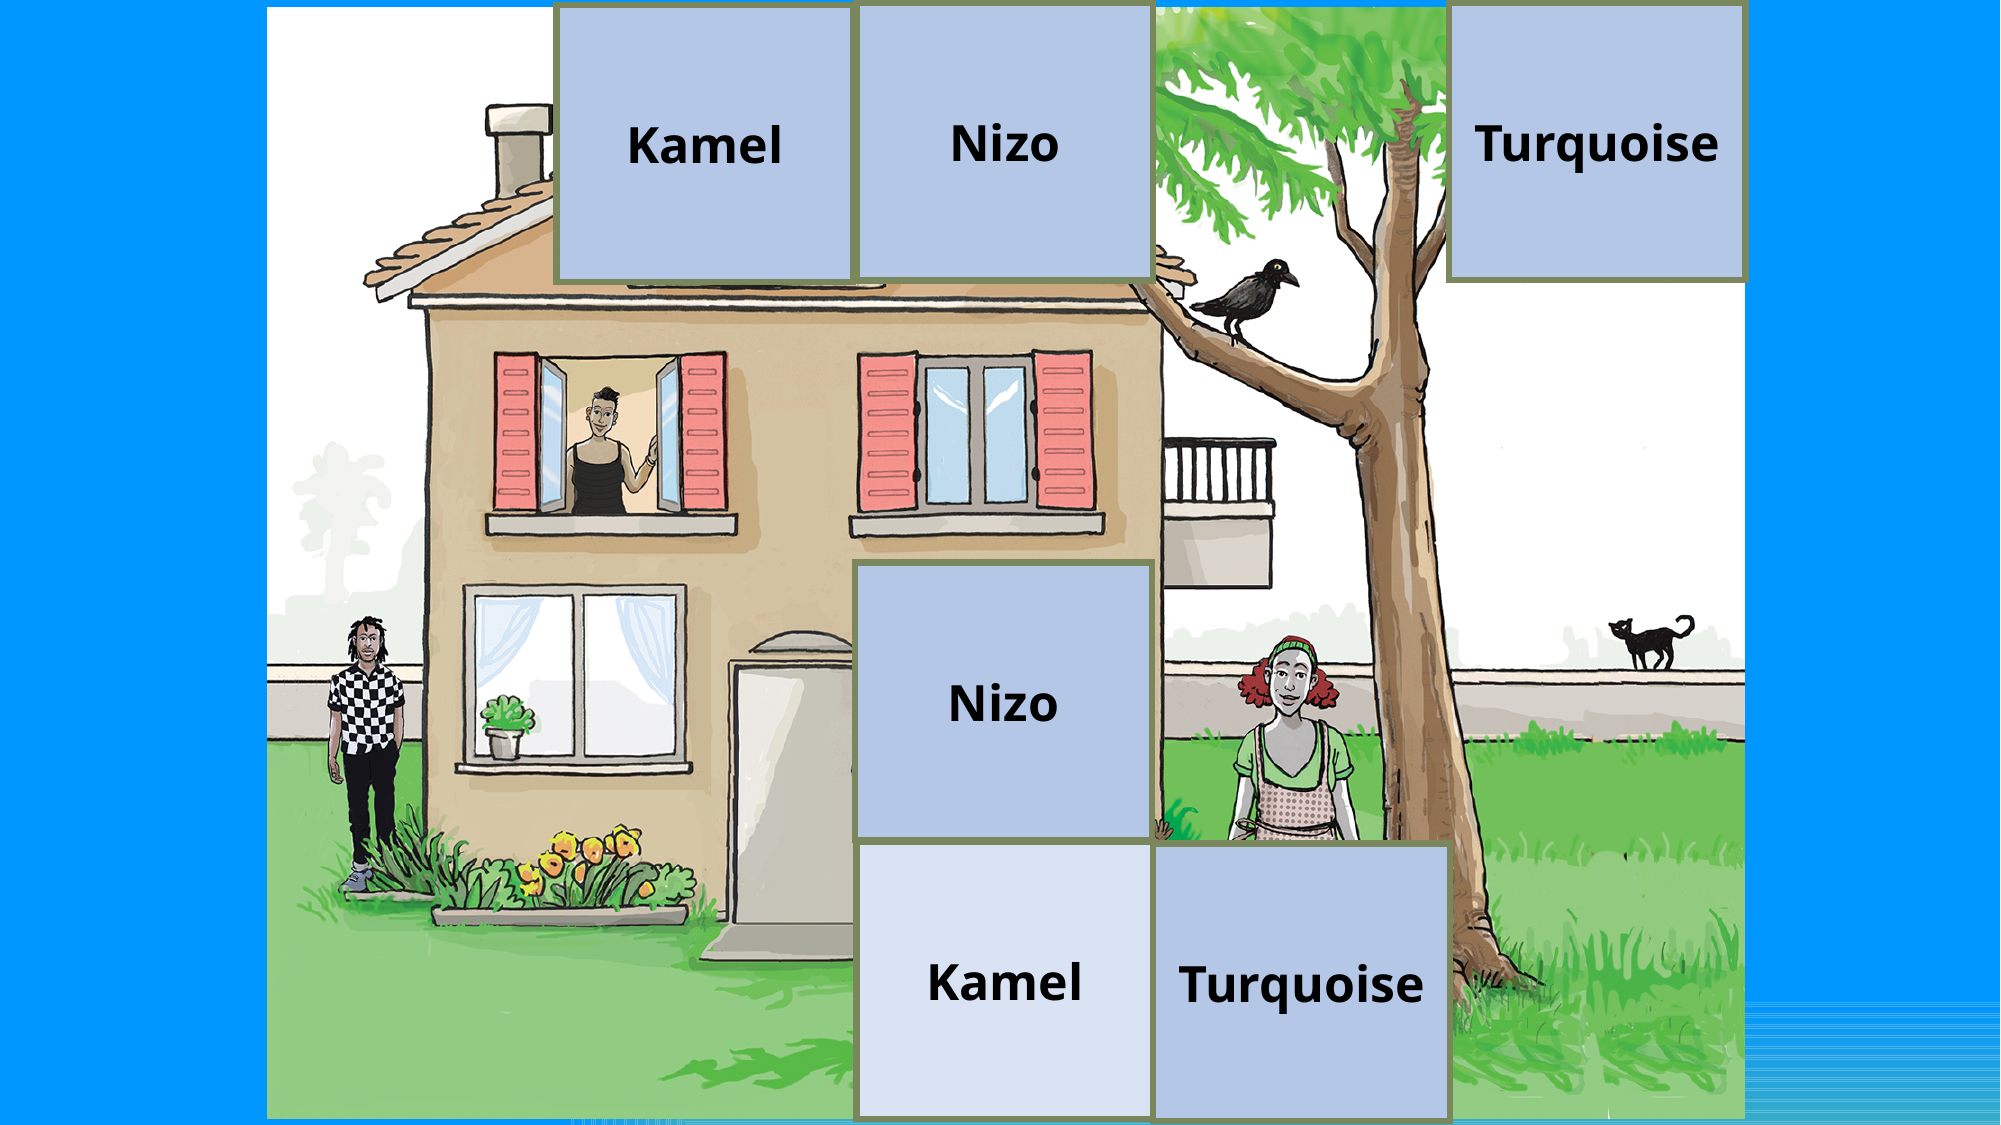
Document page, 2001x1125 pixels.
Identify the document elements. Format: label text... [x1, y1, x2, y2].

text_box Nizo [855, 2, 1154, 7]
picture [267, 7, 1745, 1119]
text_box Turquoise [1448, 2, 1747, 281]
